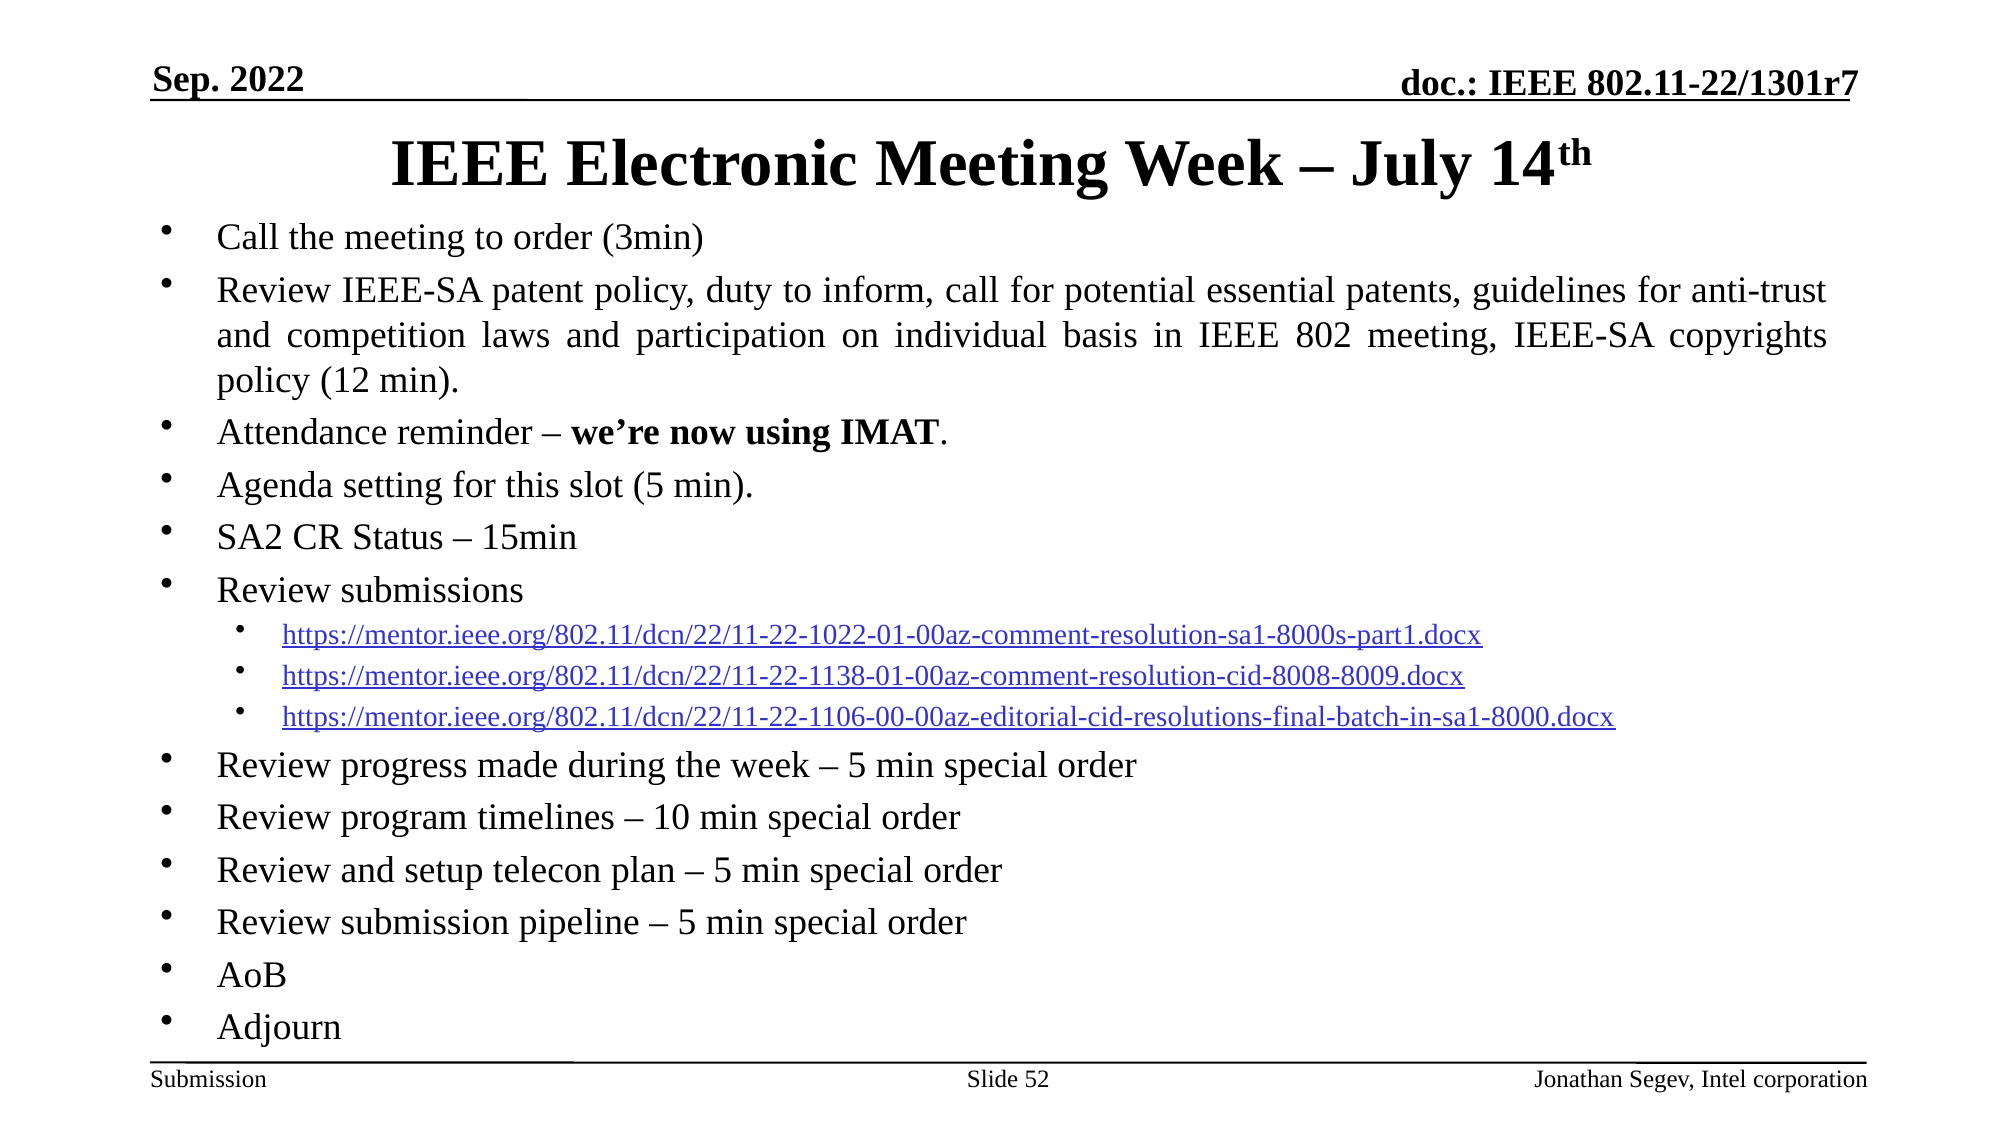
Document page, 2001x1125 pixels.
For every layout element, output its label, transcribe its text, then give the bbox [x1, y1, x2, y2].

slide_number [152, 54, 563, 100]
list Call the meeting to order (3min) Review IEEE-SA patent policy, duty to inform, call for potential essential patents, guidelines for anti-trust and competition laws and participation on individual basis in IEEE 802 meeting, IEEE-SA copyrights policy (12 min). Attendance reminder – we’re now using IMAT. Agenda setting for this slot (5 min). SA2 CR Status – 15min Review submissions https://mentor.ieee.org/802.11/dcn/22/11-22-1022-01-00az-comment-resolution-sa1-8000s-part1.docx https://mentor.ieee.org/802.11/dcn/22/11-22-1138-01-00az-comment-resolution-cid-8008-8009.docx https://mentor.ieee.org/802.11/dcn/22/11-22-1106-00-00az-editorial-cid-resolutions-final-batch-in-sa1-8000.docx Review progress made during the week – 5 min special order Review program timelines – 10 min special order Review and setup telecon plan – 5 min special order Review submission pipeline – 5 min special order AoB Adjourn [145, 204, 1846, 973]
slide_number Slide 52 [950, 1061, 1067, 1123]
footer Jonathan Segev, Intel corporation [1171, 1061, 1869, 1093]
title IEEE Electronic Meeting Week – July 14th [149, 112, 1850, 205]
